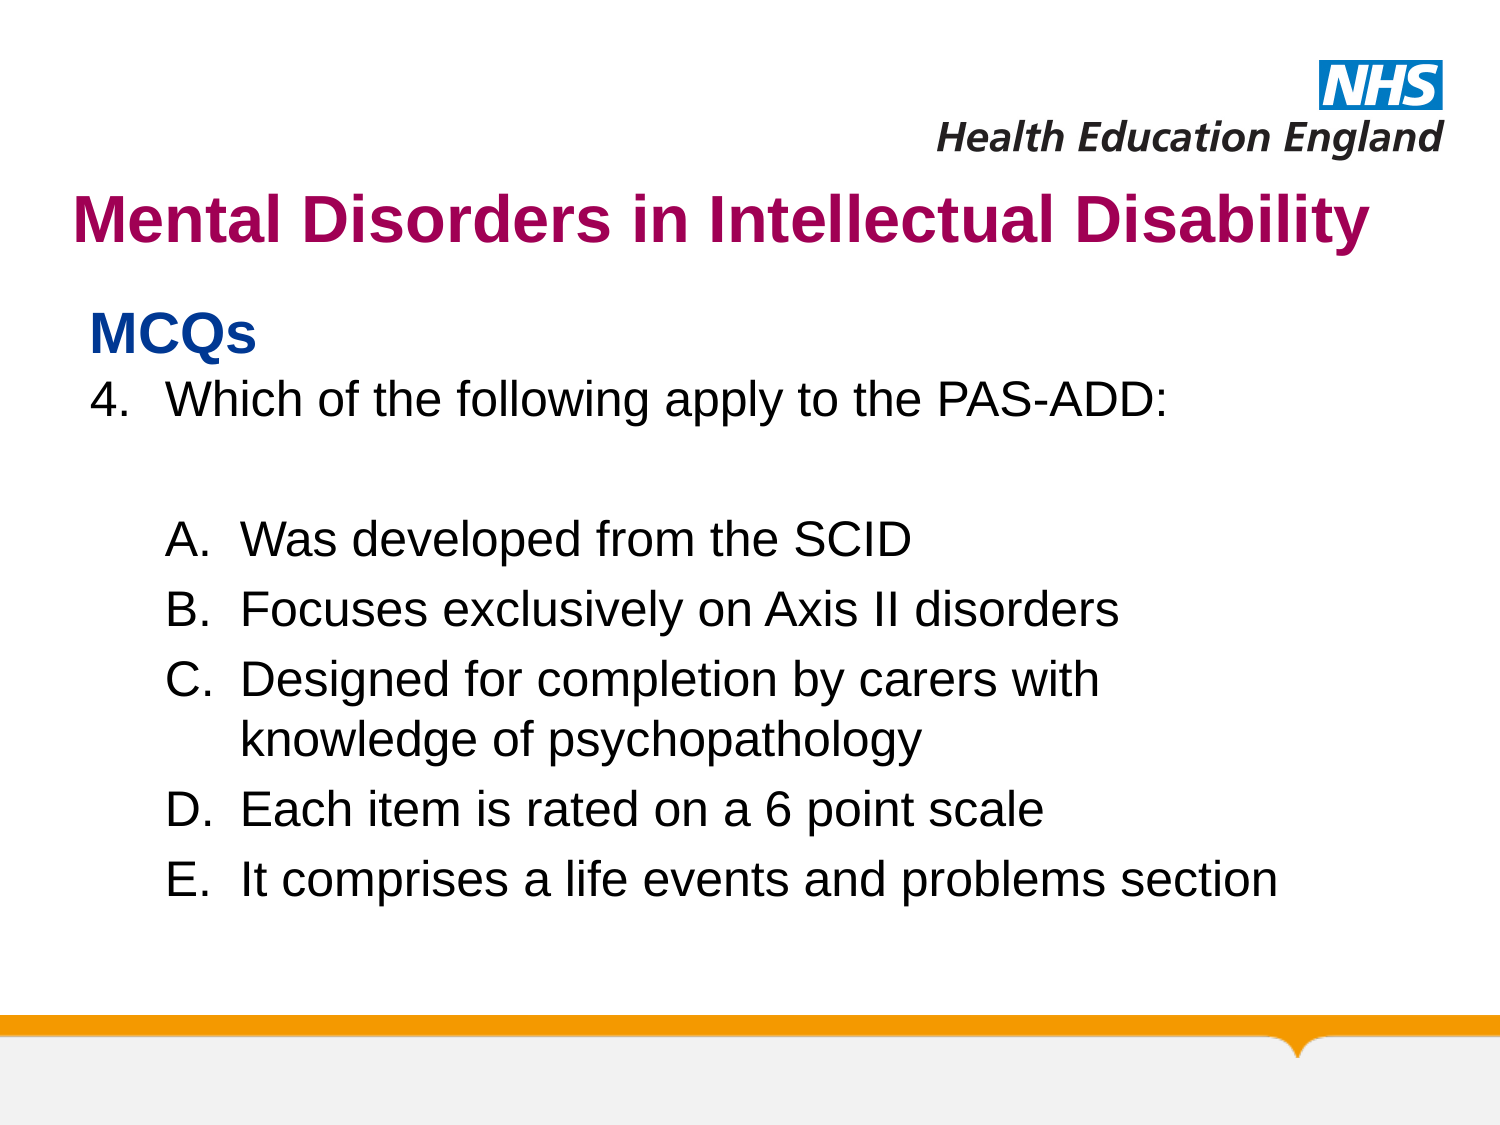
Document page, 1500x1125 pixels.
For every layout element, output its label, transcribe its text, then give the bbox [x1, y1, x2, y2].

title Mental Disorders in Intellectual Disability [24, 168, 1420, 280]
subtitle MCQs [75, 288, 1125, 359]
picture [936, 59, 1445, 161]
list 4. Which of the following apply to the PAS-ADD: Was developed from the SCID Focuses exclusively on Axis II disorders Designed for completion by carers with knowledge of psychopathology Each item is rated on a 6 point scale It comprises a life events and problems section [75, 359, 1361, 763]
